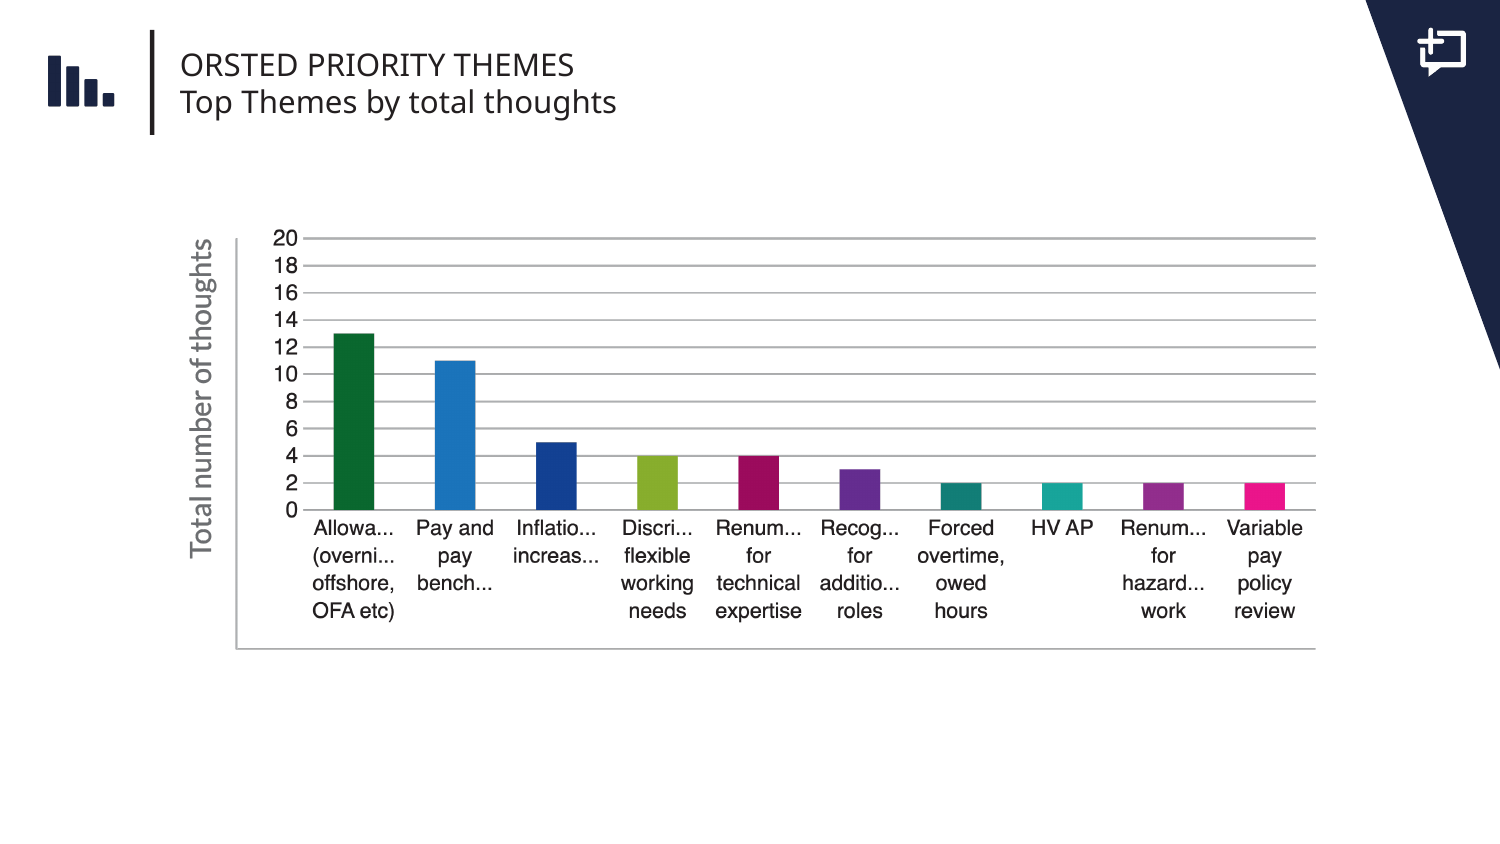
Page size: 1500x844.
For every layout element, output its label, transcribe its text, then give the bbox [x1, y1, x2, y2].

text_box [149, 29, 155, 119]
picture [1417, 18, 1470, 87]
picture [29, 37, 1455, 780]
text_box ORSTED PRIORITY THEMES Top Themes by total thoughts [164, 37, 1290, 119]
